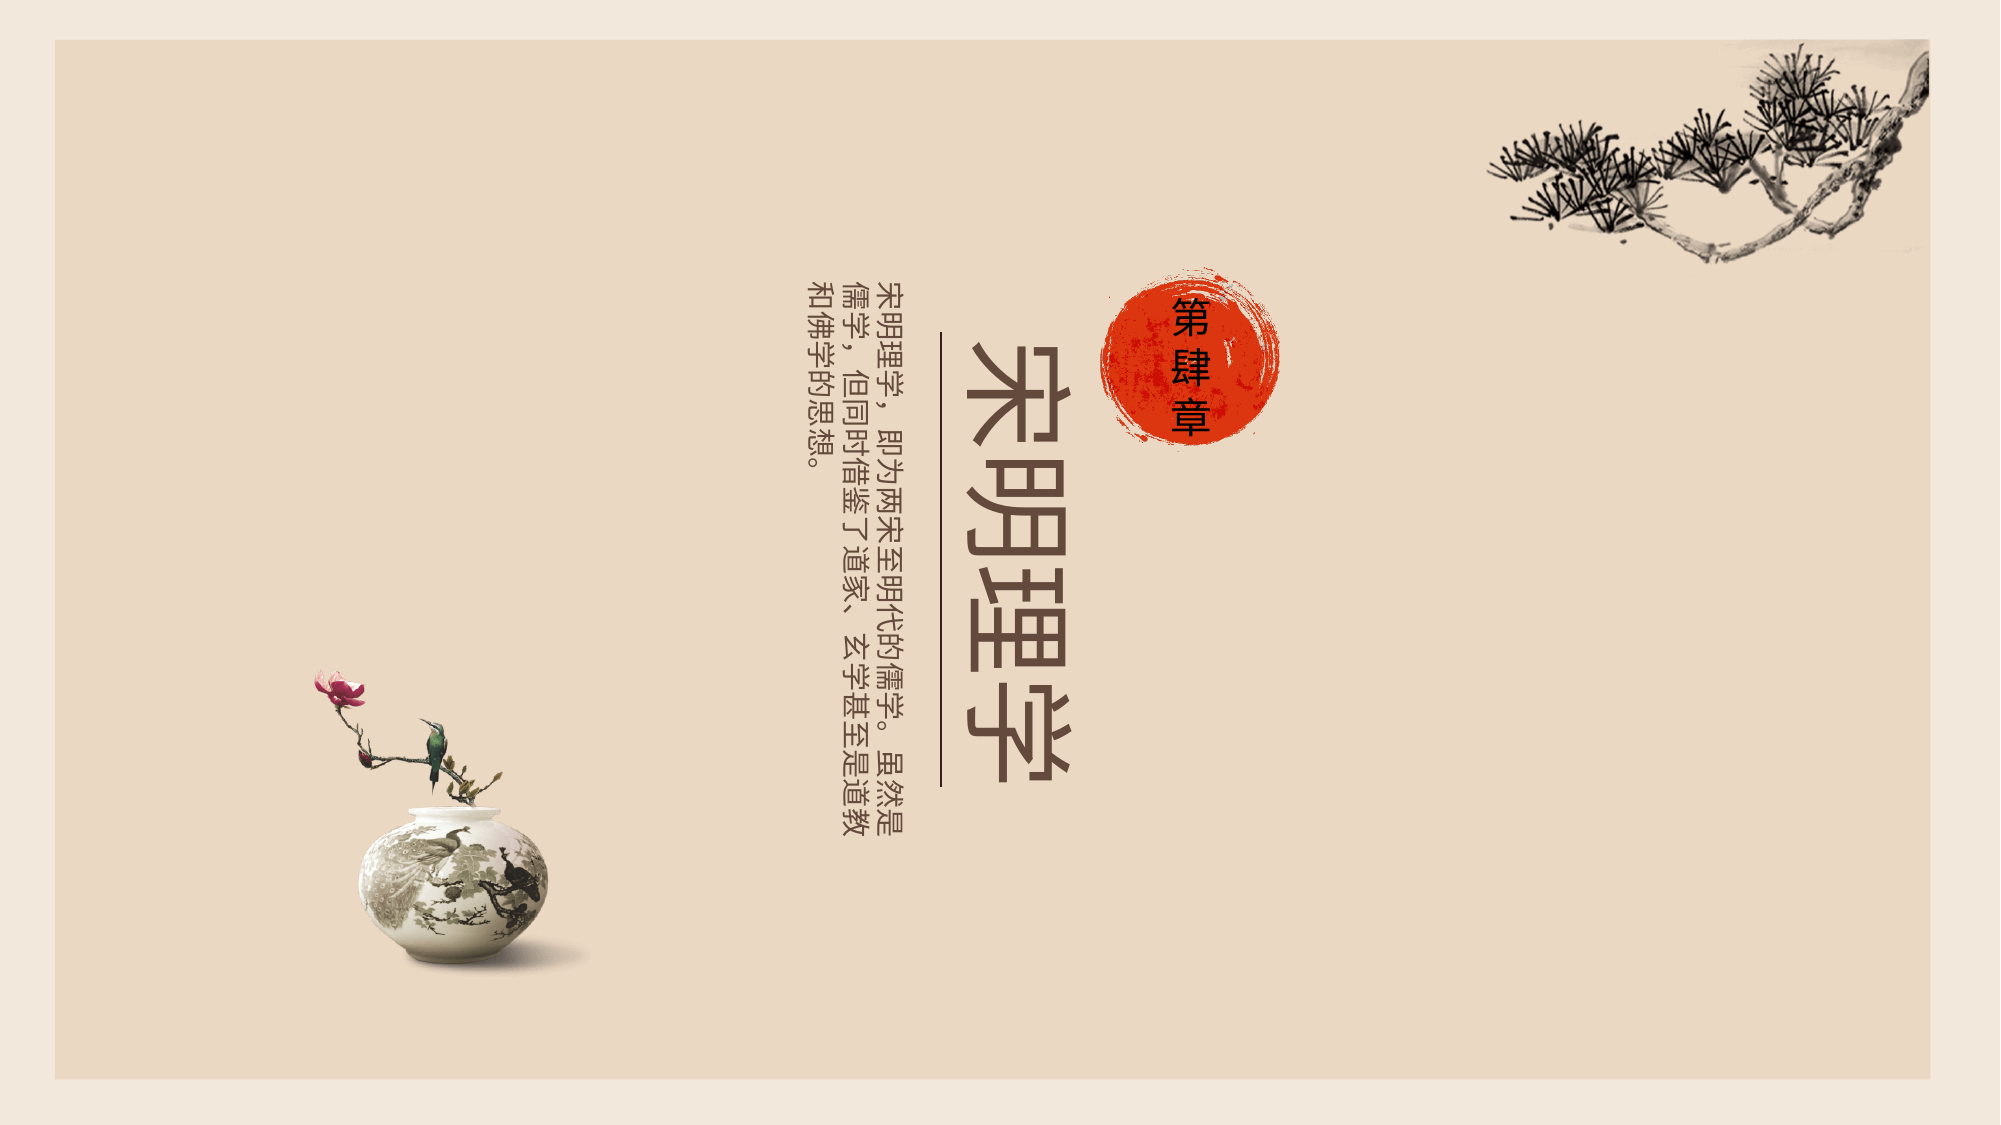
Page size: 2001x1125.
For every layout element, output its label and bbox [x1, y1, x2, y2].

text_box [314, 39, 2000, 978]
text_box [54, 39, 1931, 1080]
